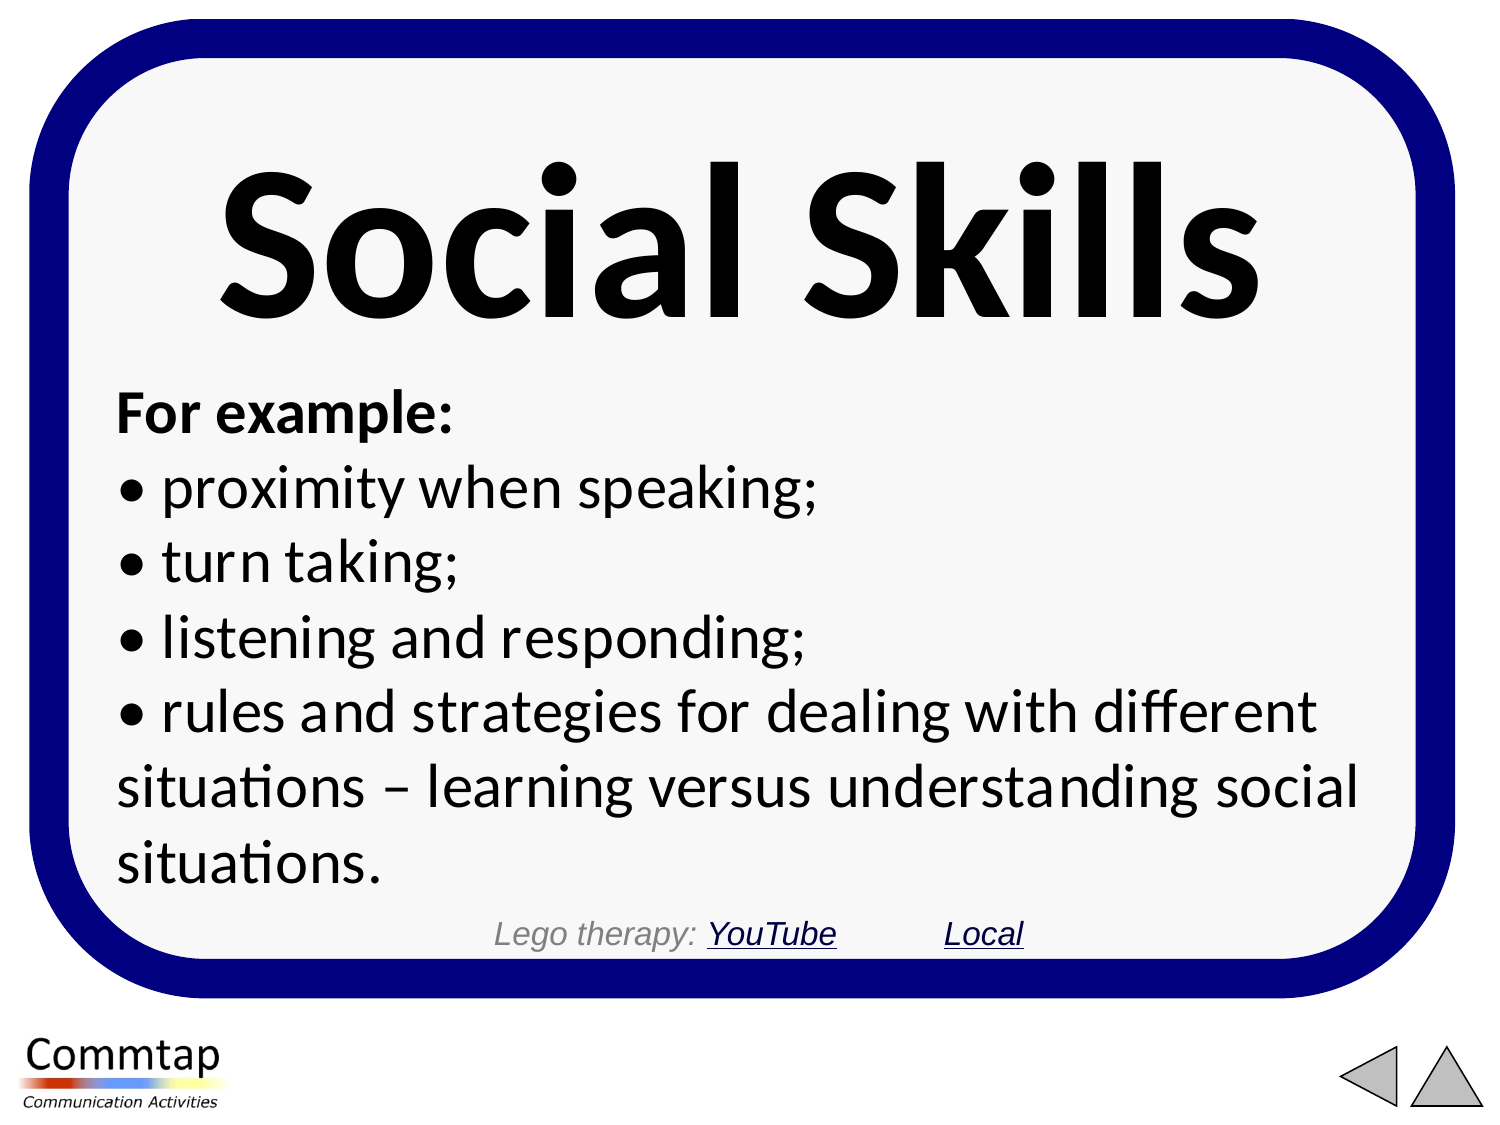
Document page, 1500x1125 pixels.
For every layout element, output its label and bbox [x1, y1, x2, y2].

picture [29, 18, 1471, 1015]
picture [17, 1034, 231, 1111]
